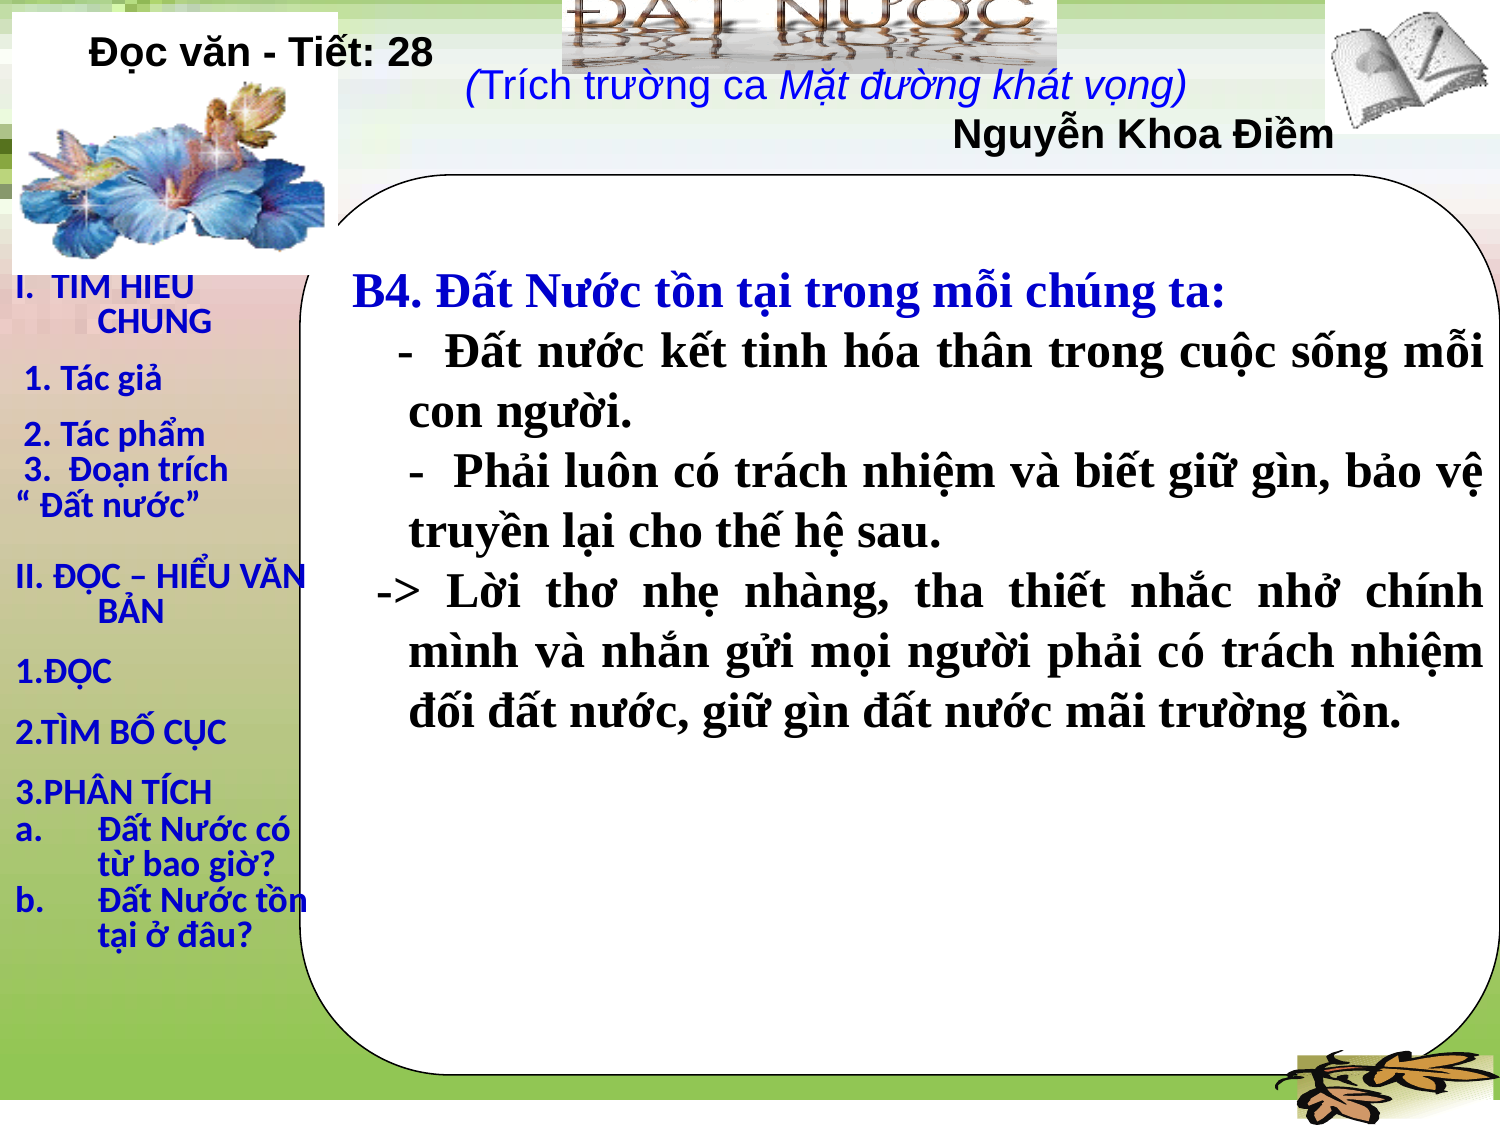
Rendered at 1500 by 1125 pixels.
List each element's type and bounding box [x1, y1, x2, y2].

text_box [0, 0, 1500, 1100]
picture [1274, 1049, 1500, 1125]
picture [562, 0, 1057, 74]
picture [1324, 0, 1500, 134]
picture [12, 12, 338, 275]
